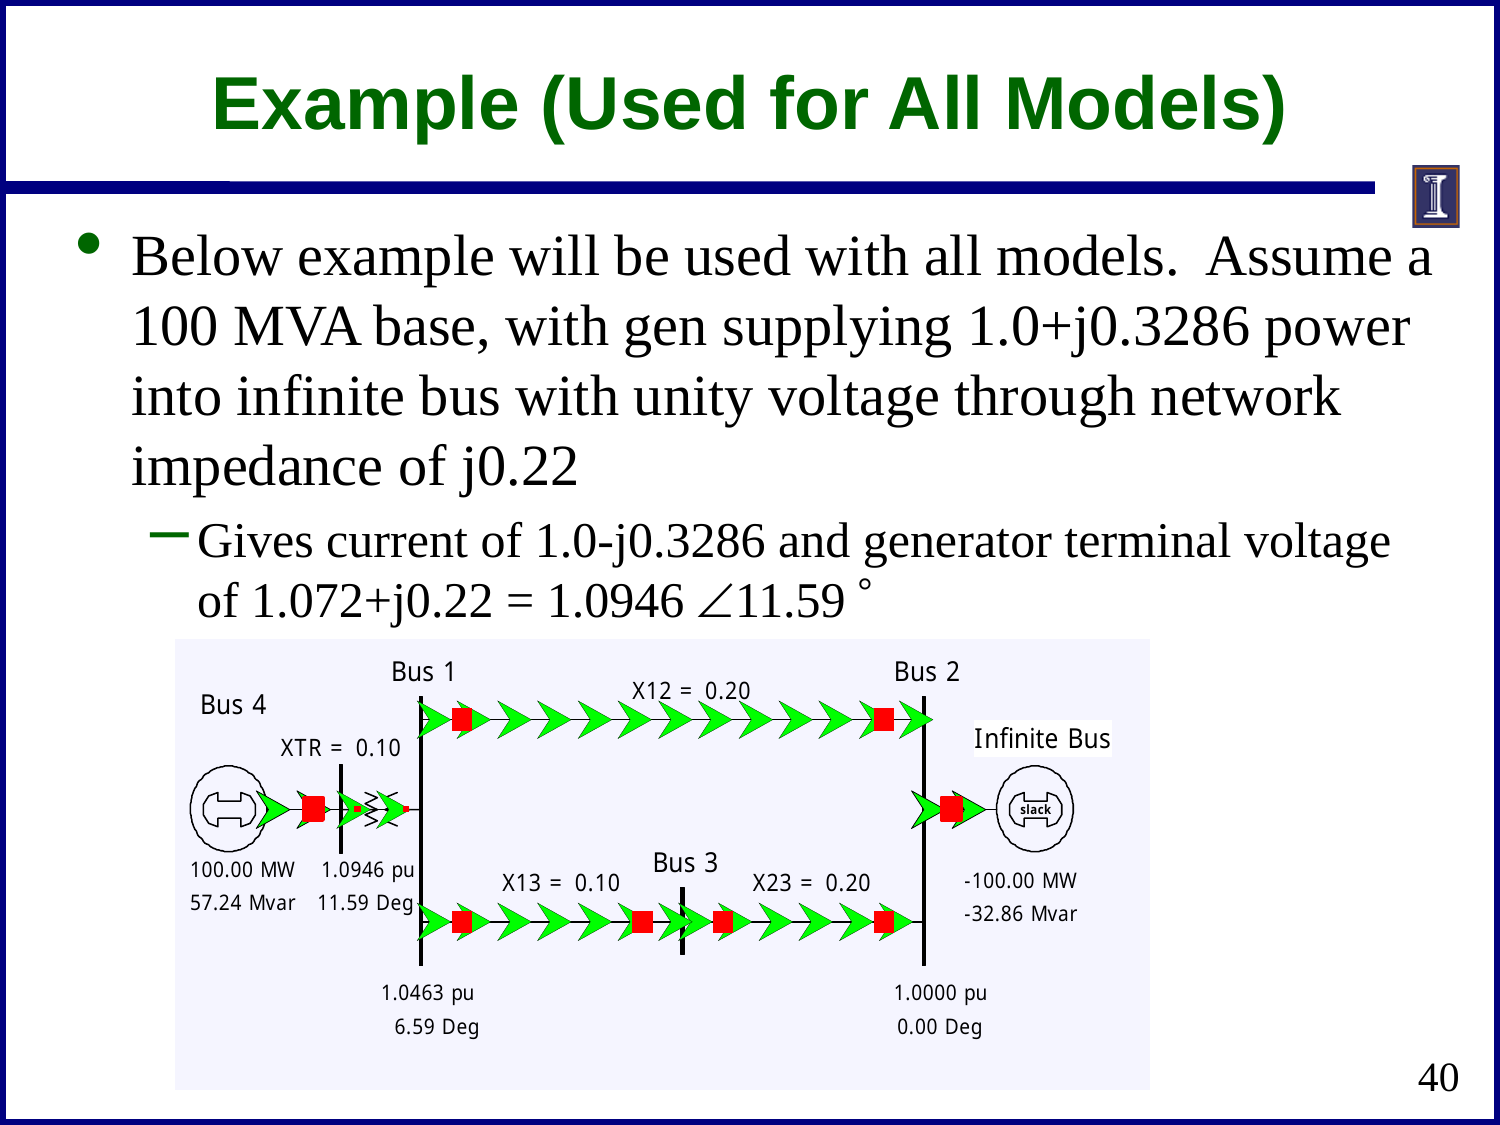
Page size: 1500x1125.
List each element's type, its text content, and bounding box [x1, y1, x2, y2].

picture [174, 638, 1151, 1090]
title Example (Used for All Models) [112, 37, 1388, 163]
list Below example will be used with all models. Assume a 100 MVA base, with gen supplying 1.0+j0.3286 power into infinite bus with unity voltage through network impedance of j0.22 Gives current of 1.0-j0.3286 and generator terminal voltage of 1.072+j0.22 = 1.0946 11.59  [60, 210, 1461, 425]
slide_number 40 [1162, 1037, 1476, 1113]
picture [1412, 165, 1460, 210]
